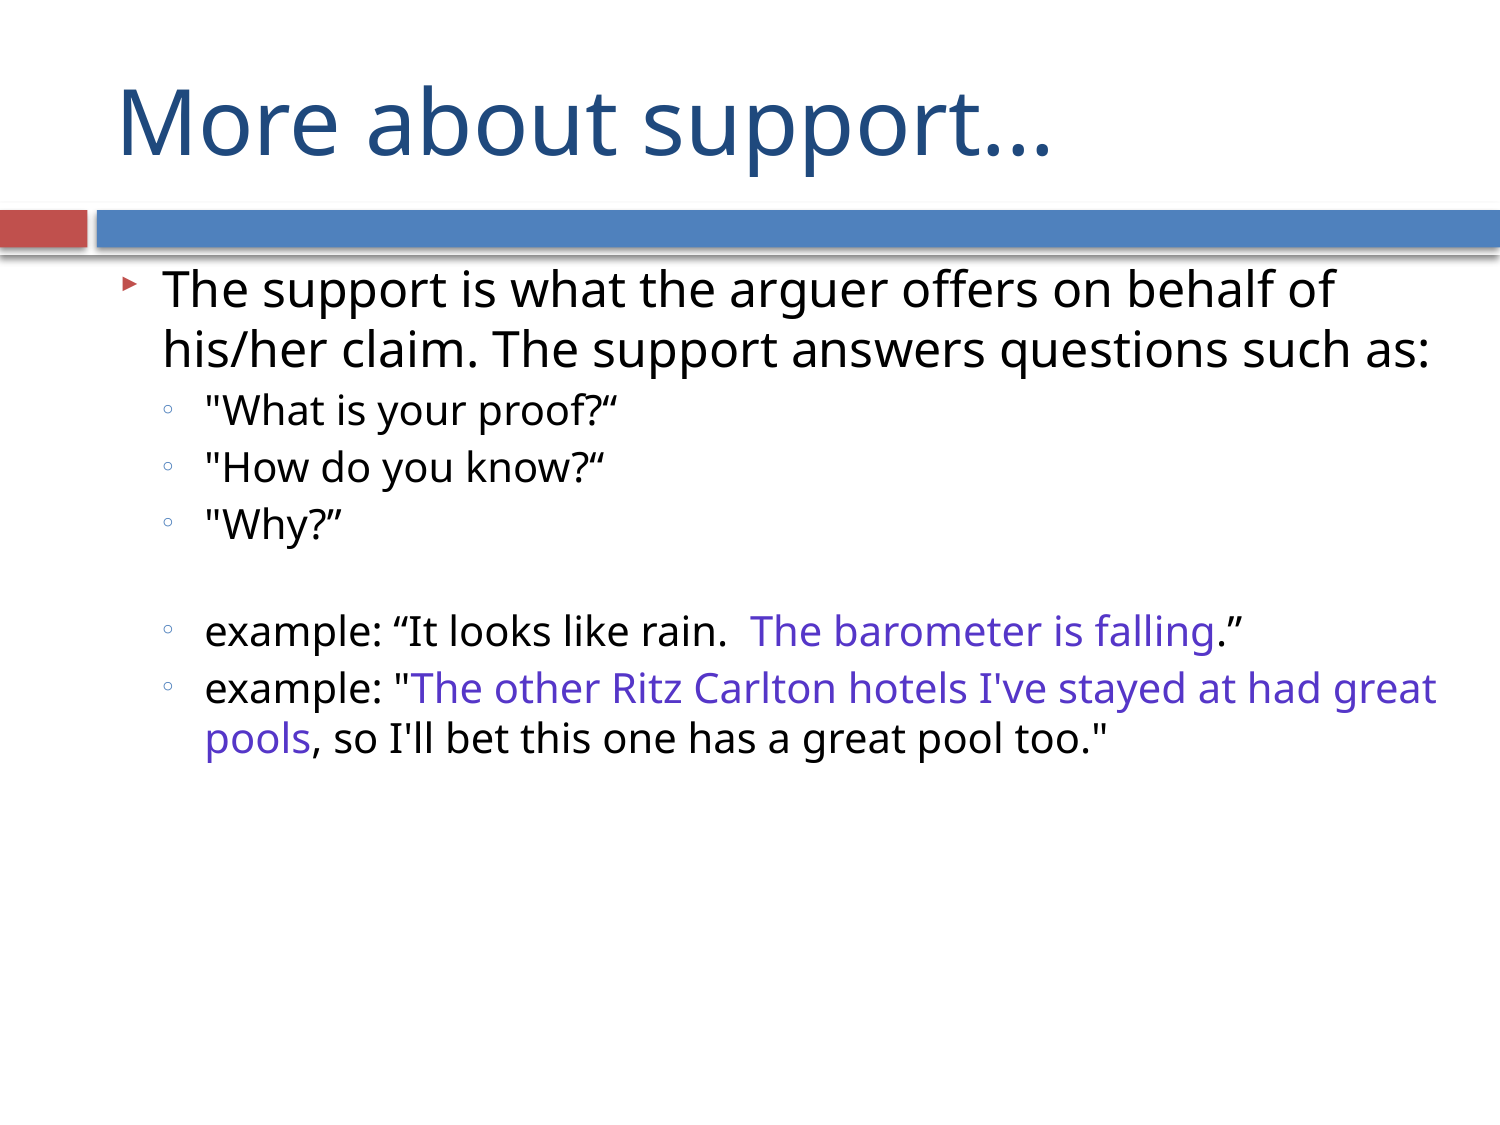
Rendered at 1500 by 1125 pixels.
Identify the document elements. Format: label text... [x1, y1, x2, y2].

list The support is what the arguer offers on behalf of his/her claim. The support answers questions such as: "What is your proof?“ "How do you know?“ "Why?” example: “It looks like rain. The barometer is falling.” example: "The other Ritz Carlton hotels I've stayed at had great pools, so I'll bet this one has a great pool too." [87, 249, 1475, 1038]
title More about support... [100, 37, 1438, 200]
